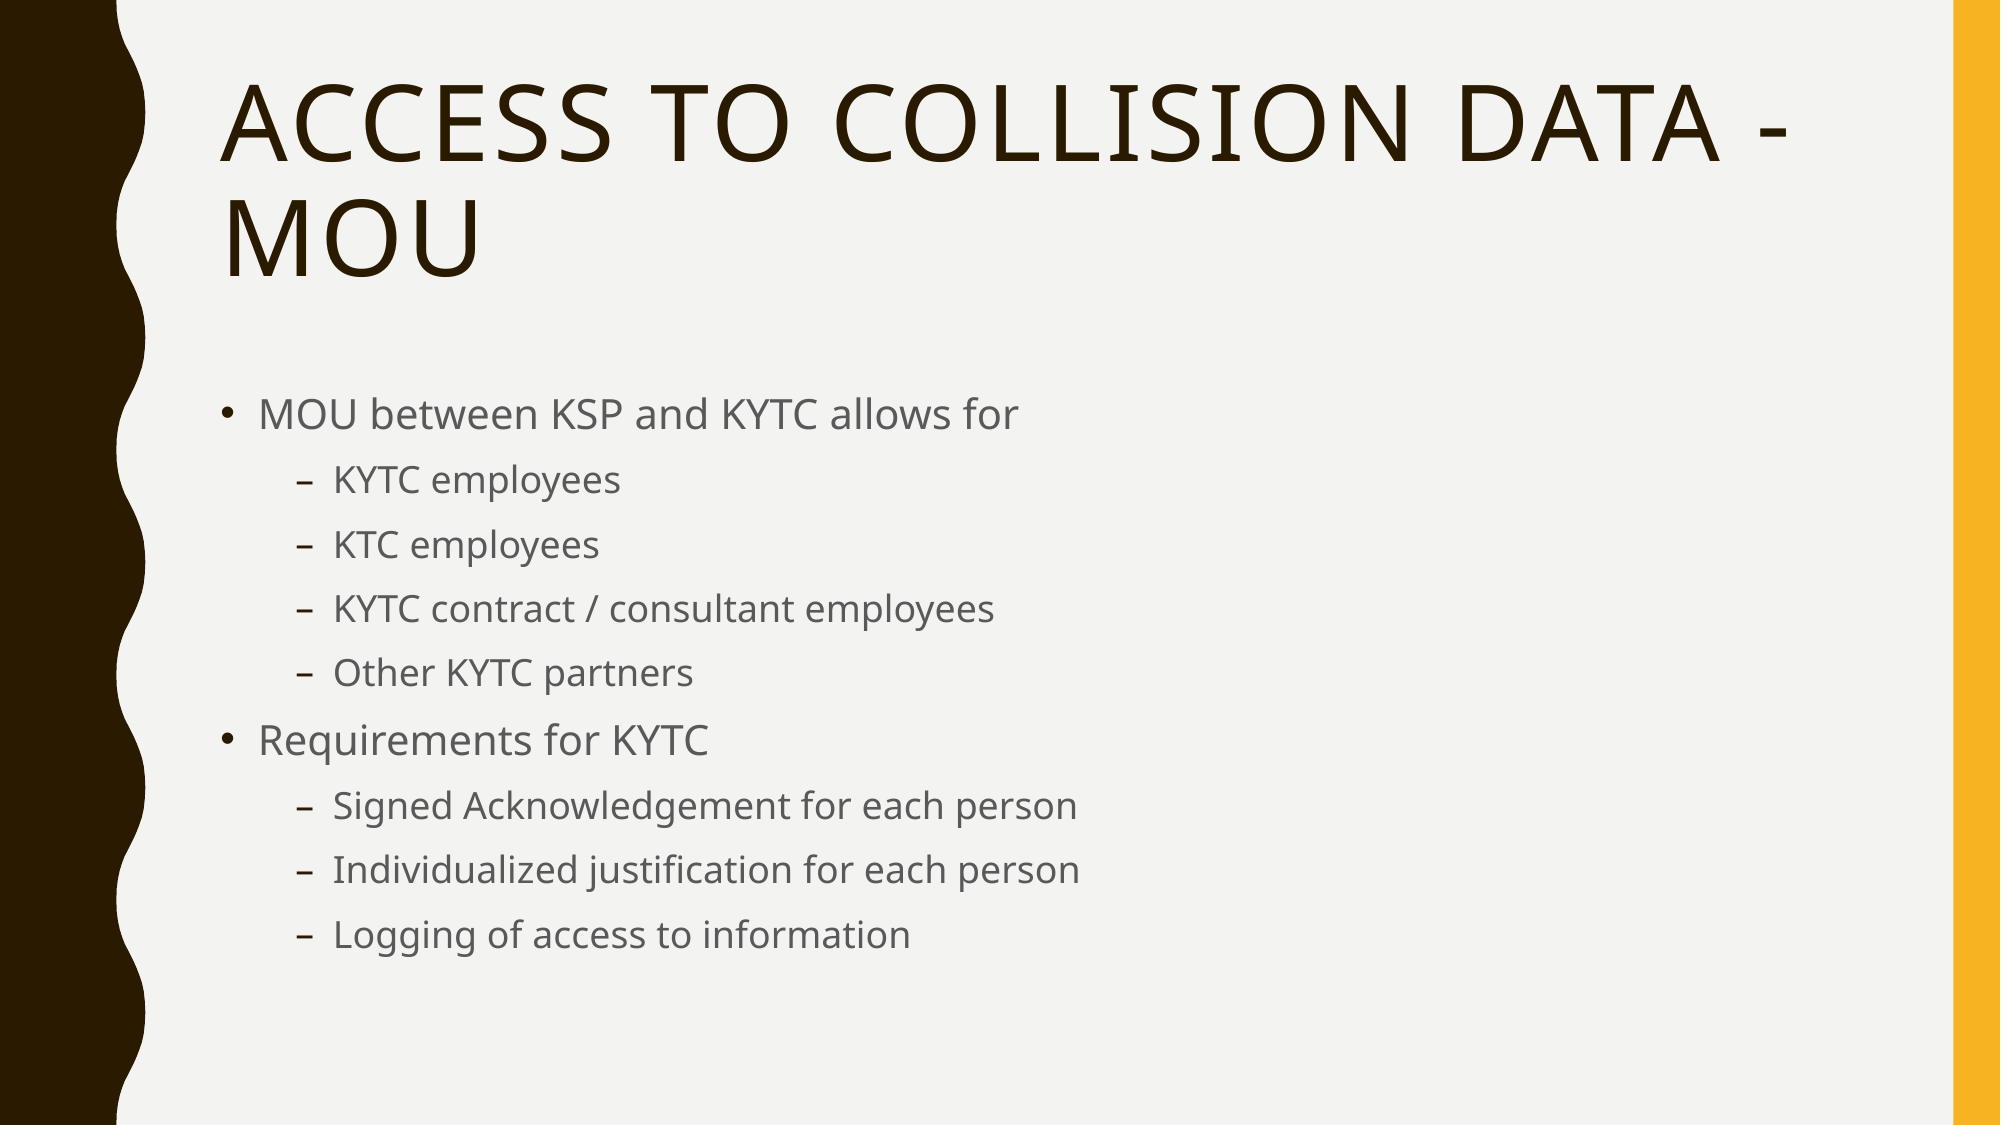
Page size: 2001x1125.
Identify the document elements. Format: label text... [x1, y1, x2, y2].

list MOU between KSP and KYTC allows for KYTC employees KTC employees KYTC contract / consultant employees Other KYTC partners Requirements for KYTC Signed Acknowledgement for each person Individualized justification for each person Logging of access to information [205, 375, 1875, 965]
title Access to collision data - mou [205, 62, 1875, 308]
